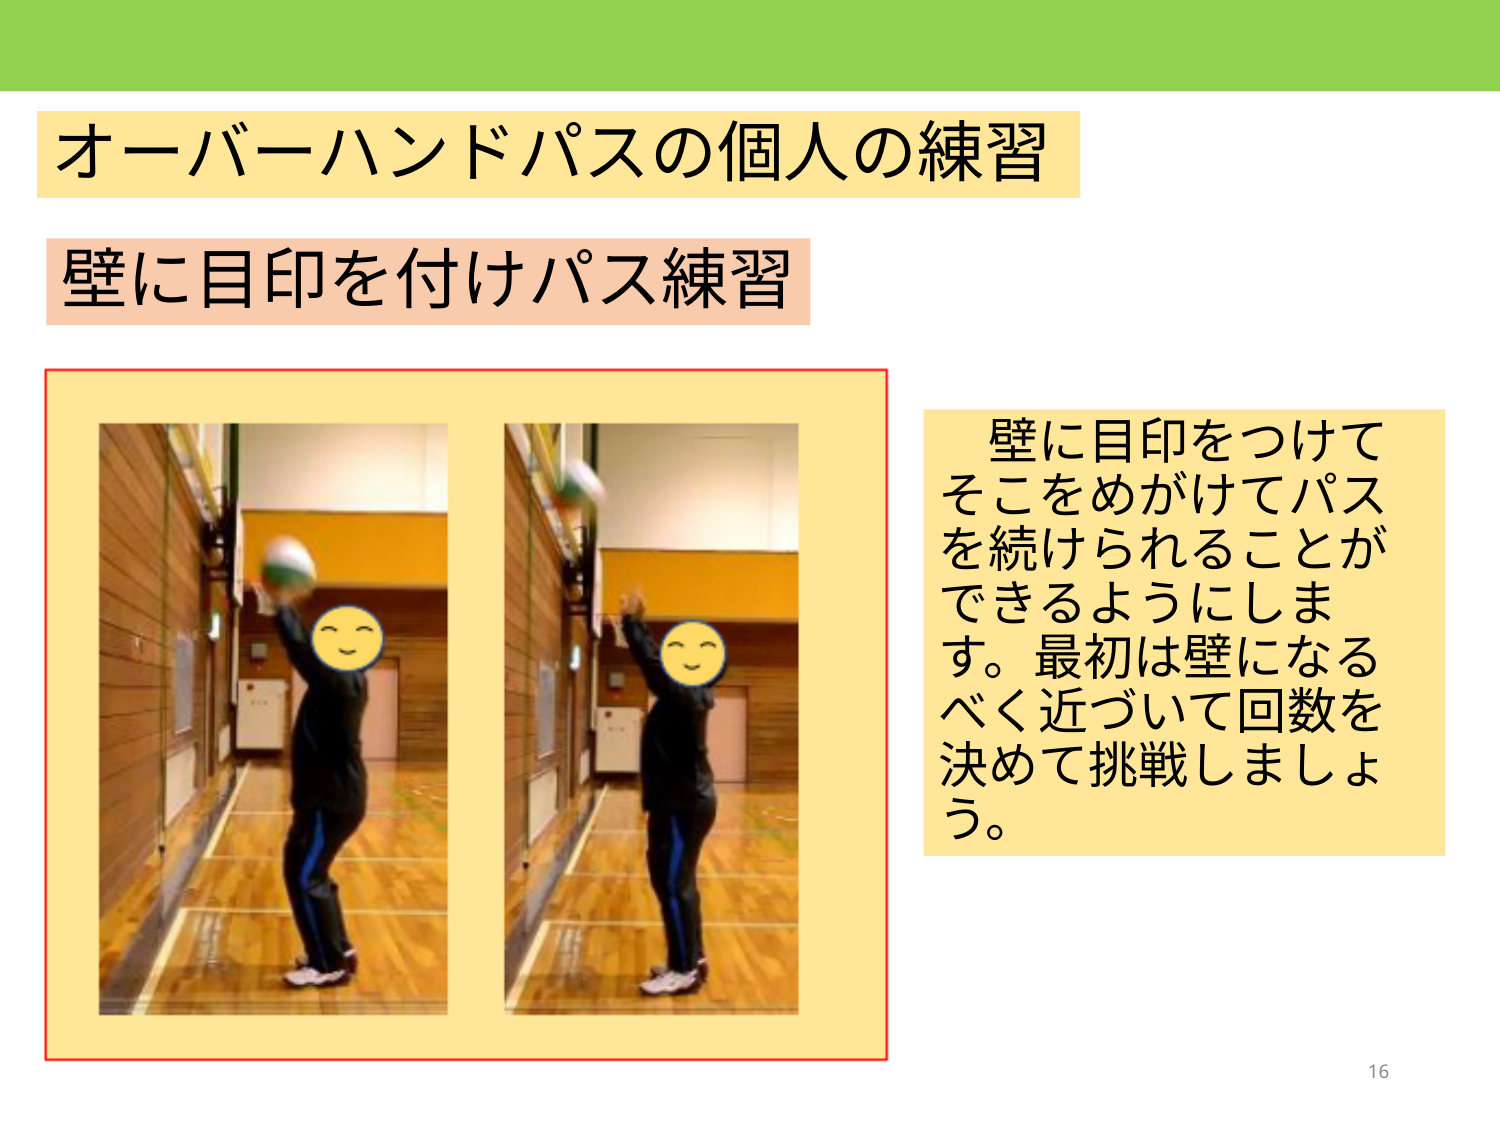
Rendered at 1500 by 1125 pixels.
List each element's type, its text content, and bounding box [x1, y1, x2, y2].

text_box オーバーハンドパスの個人の練習 [37, 111, 1081, 198]
slide_number 16 [1358, 1053, 1398, 1093]
picture [42, 365, 896, 1068]
text_box 壁に目印をつけてそこをめがけてパスを続けられることができるようにします。最初は壁になるべく近づいて回数を決めて挑戦しましょう。 [923, 409, 1446, 856]
text_box [0, 0, 1500, 92]
text_box 壁に目印を付けパス練習 [46, 238, 811, 326]
